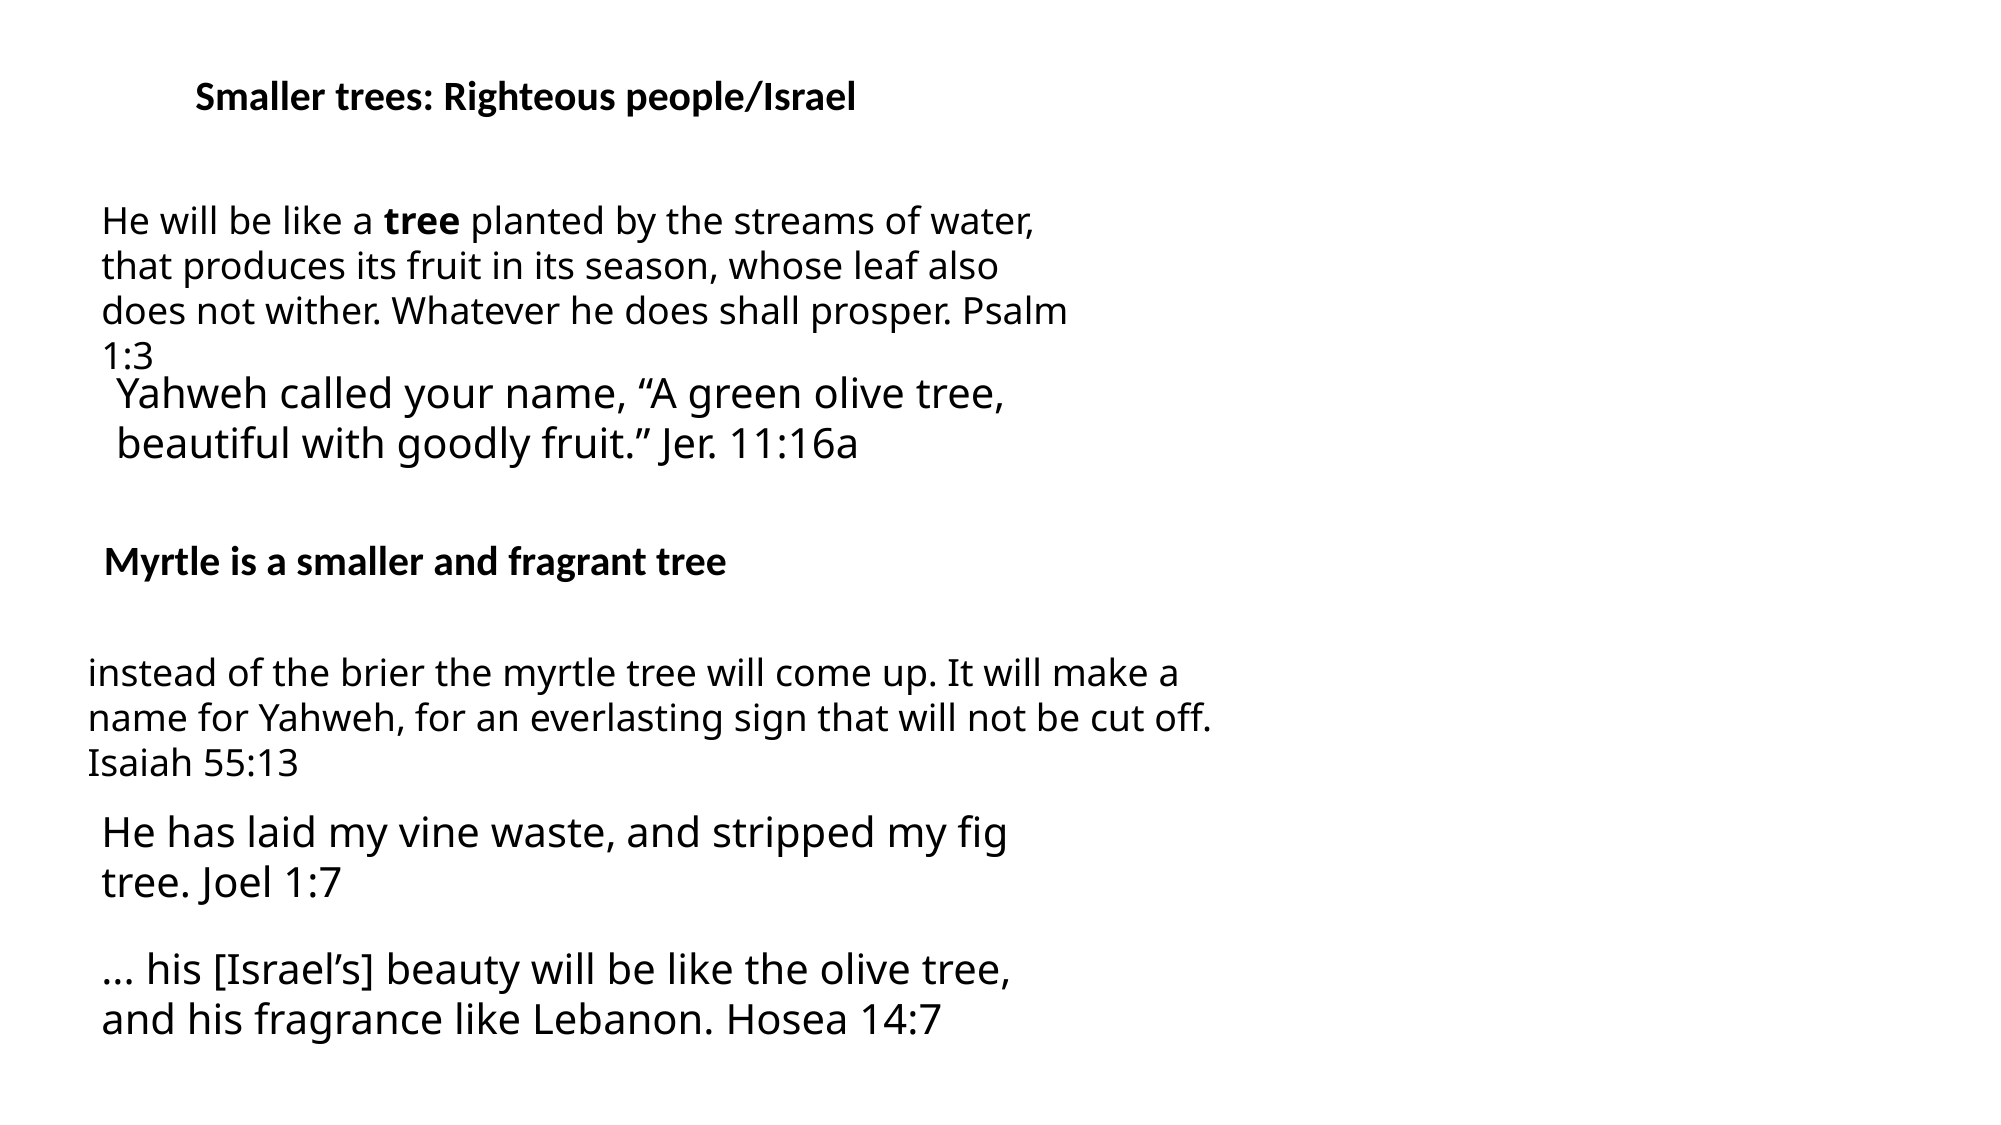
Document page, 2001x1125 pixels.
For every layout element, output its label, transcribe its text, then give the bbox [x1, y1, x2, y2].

text_box He will be like a tree planted by the streams of water, that produces its fruit in its season, whose leaf also does not wither. Whatever he does shall prosper. Psalm 1:3 [86, 189, 1087, 385]
text_box He has laid my vine waste, and stripped my fig tree. Joel 1:7 [86, 798, 1087, 914]
text_box Yahweh called your name, “A green olive tree, beautiful with goodly fruit.” Jer. 11:16a [101, 359, 1102, 475]
text_box Smaller trees: Righteous people/Israel [180, 61, 1047, 127]
text_box ... his [Israel’s] beauty will be like the olive tree, and his fragrance like Lebanon. Hosea 14:7 [86, 935, 1087, 1051]
text_box Myrtle is a smaller and fragrant tree [89, 525, 743, 591]
text_box instead of the brier the myrtle tree will come up. It will make a name for Yahweh, for an everlasting sign that will not be cut off. Isaiah 55:13 [72, 641, 1275, 792]
